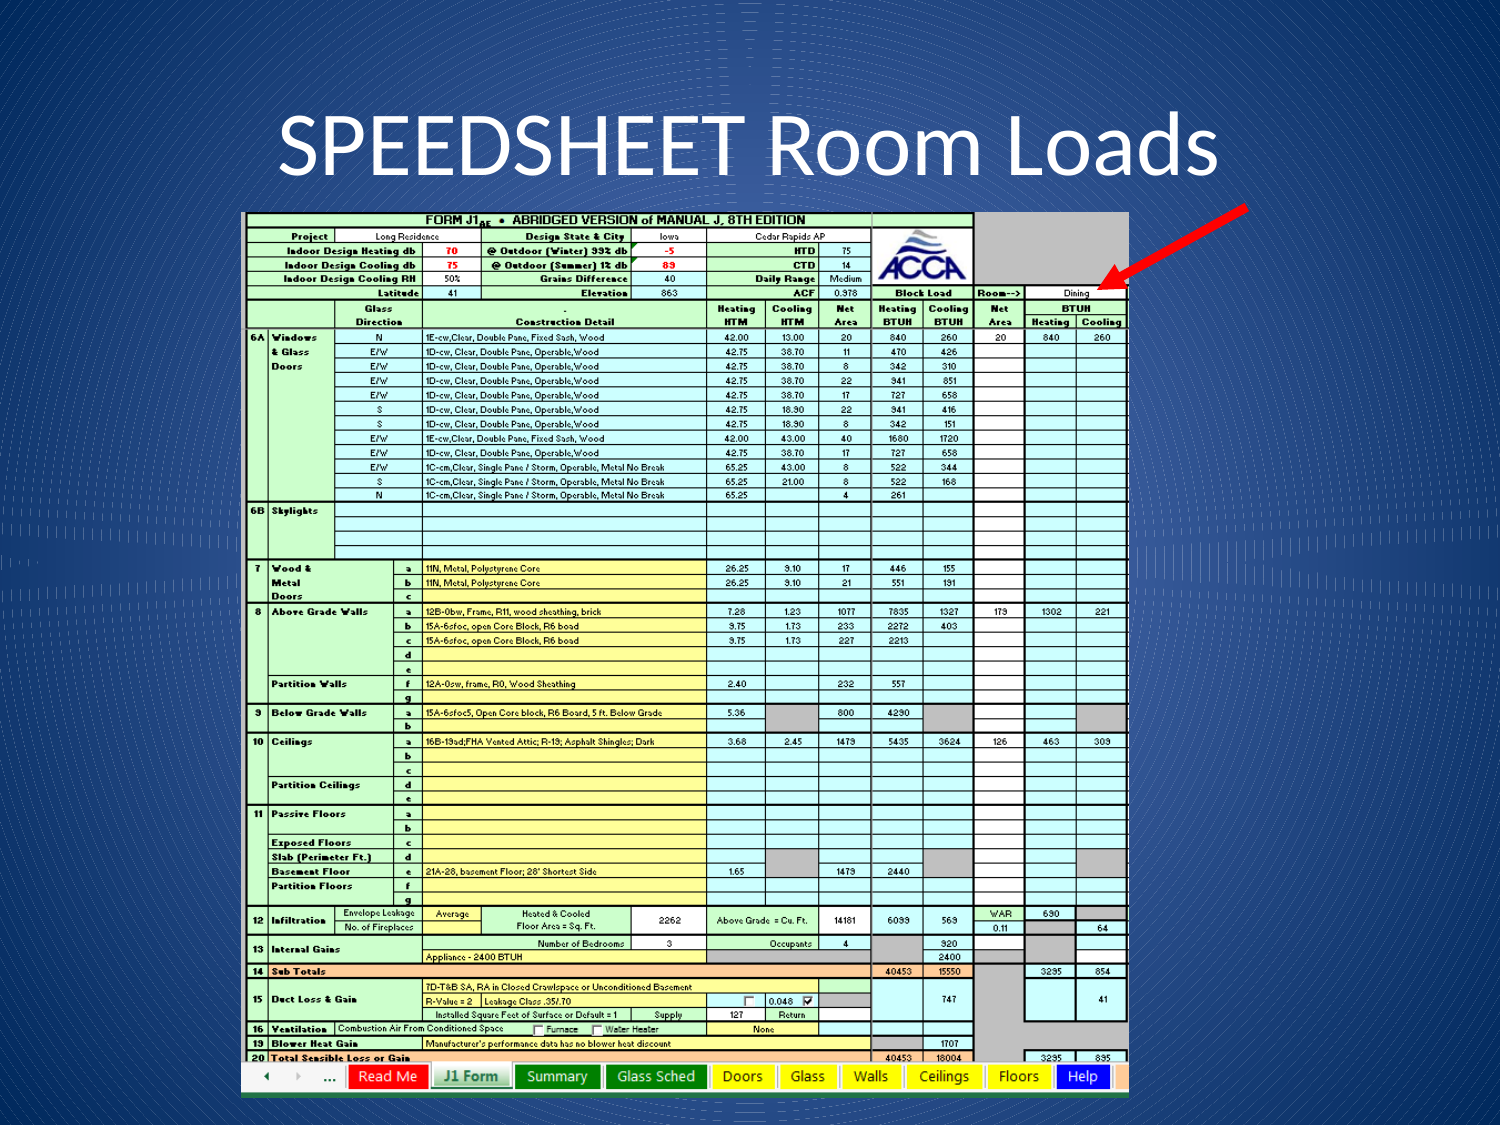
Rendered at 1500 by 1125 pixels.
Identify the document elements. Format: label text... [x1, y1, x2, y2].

picture [241, 212, 1129, 1098]
title SPEEDSHEET Room Loads [75, 45, 1425, 233]
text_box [1096, 206, 1248, 291]
